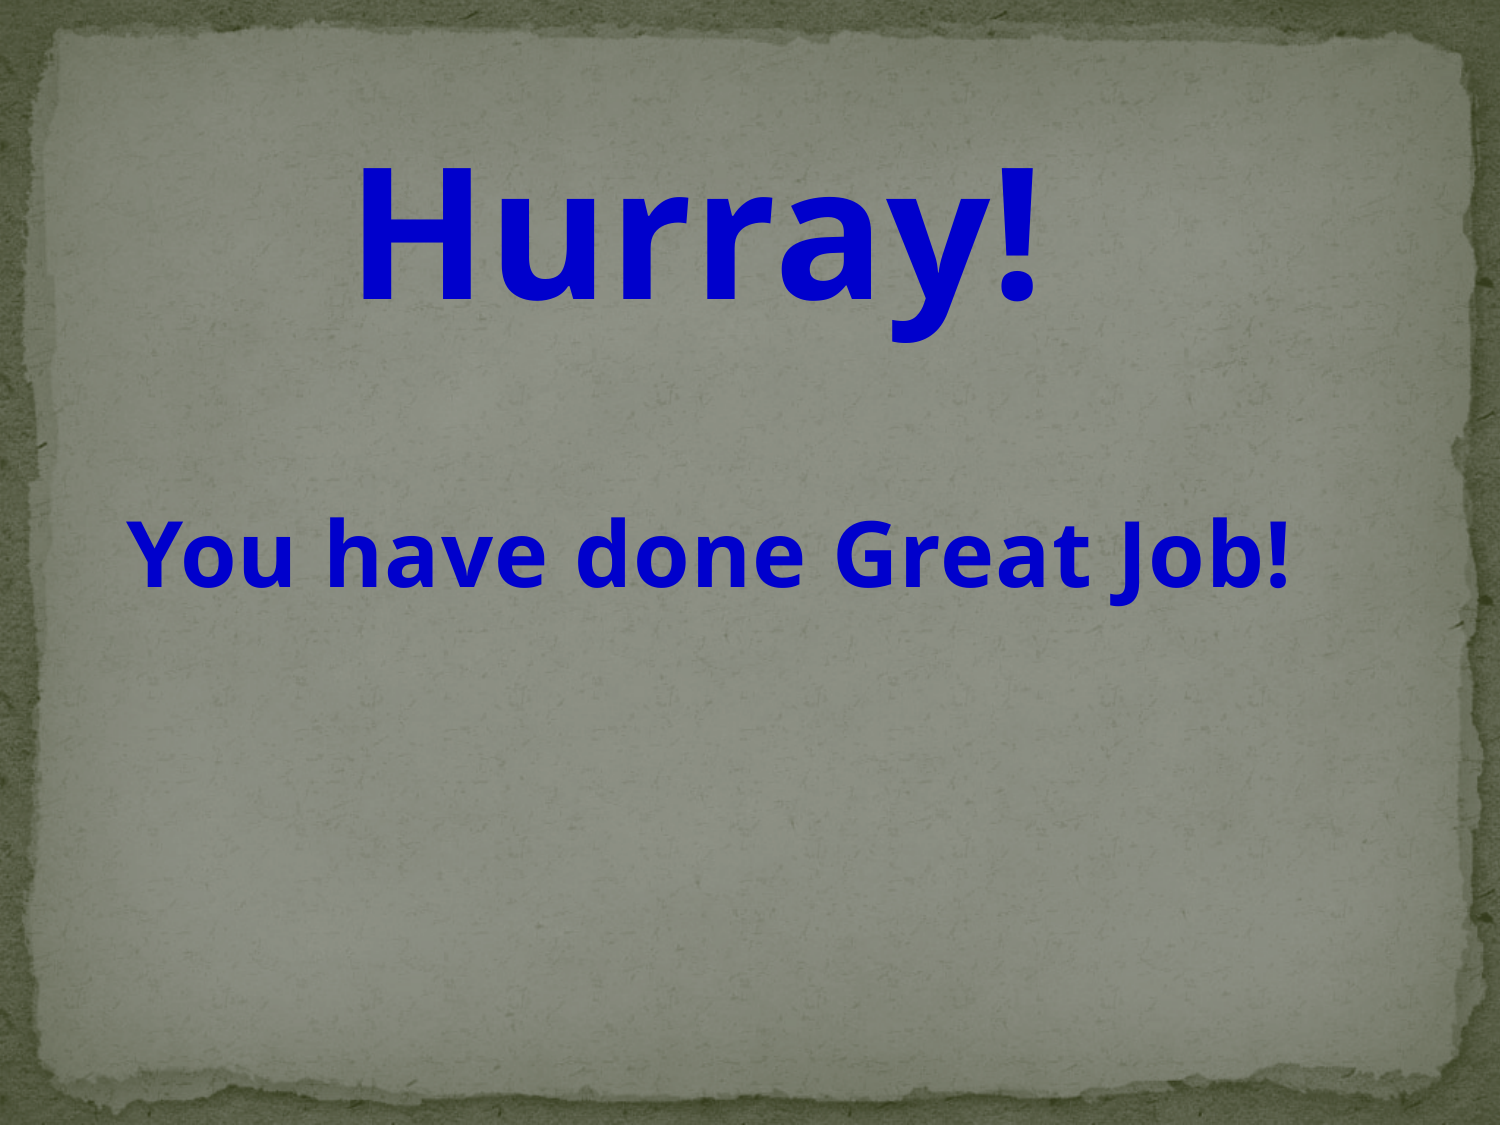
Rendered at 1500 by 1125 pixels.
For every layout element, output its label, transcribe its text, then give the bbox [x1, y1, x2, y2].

text_box Hurray! You have done Great Job! [41, 113, 1393, 476]
text_box [306, 857, 1394, 1089]
